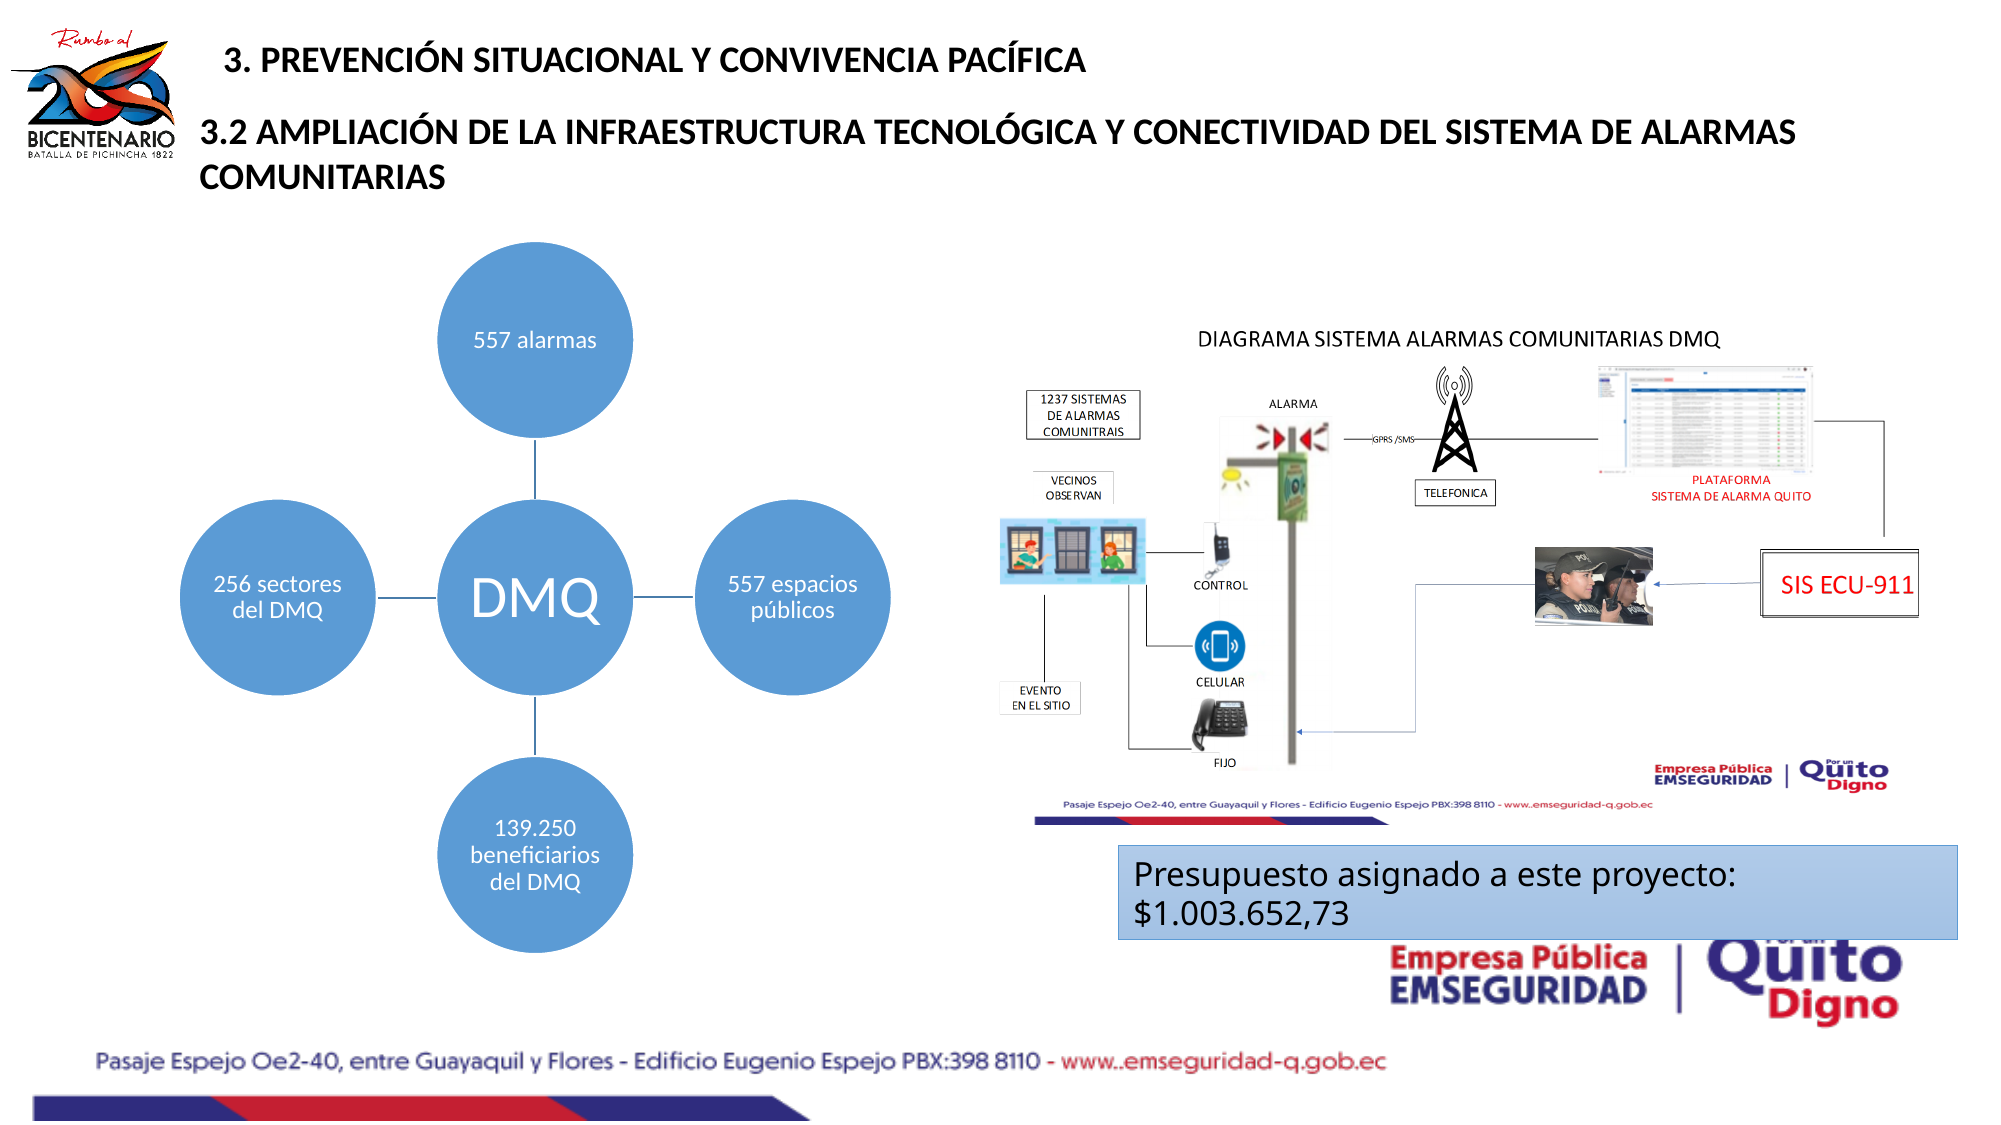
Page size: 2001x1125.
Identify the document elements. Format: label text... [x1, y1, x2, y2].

text_box Presupuesto asignado a este proyecto: $1.003.652,73 [1118, 845, 1958, 921]
text_box 3. PREVENCIÓN SITUACIONAL Y CONVIVENCIA PACÍFICA [208, 27, 1754, 87]
picture [0, 0, 185, 185]
text_box 3.2 AMPLIACIÓN DE LA INFRAESTRUCTURA TECNOLÓGICA Y CONECTIVIDAD DEL SISTEMA DE ALARMAS COMUNITARIAS [184, 99, 1894, 205]
picture [31, 921, 1969, 1121]
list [110, 240, 961, 955]
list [999, 316, 1919, 825]
